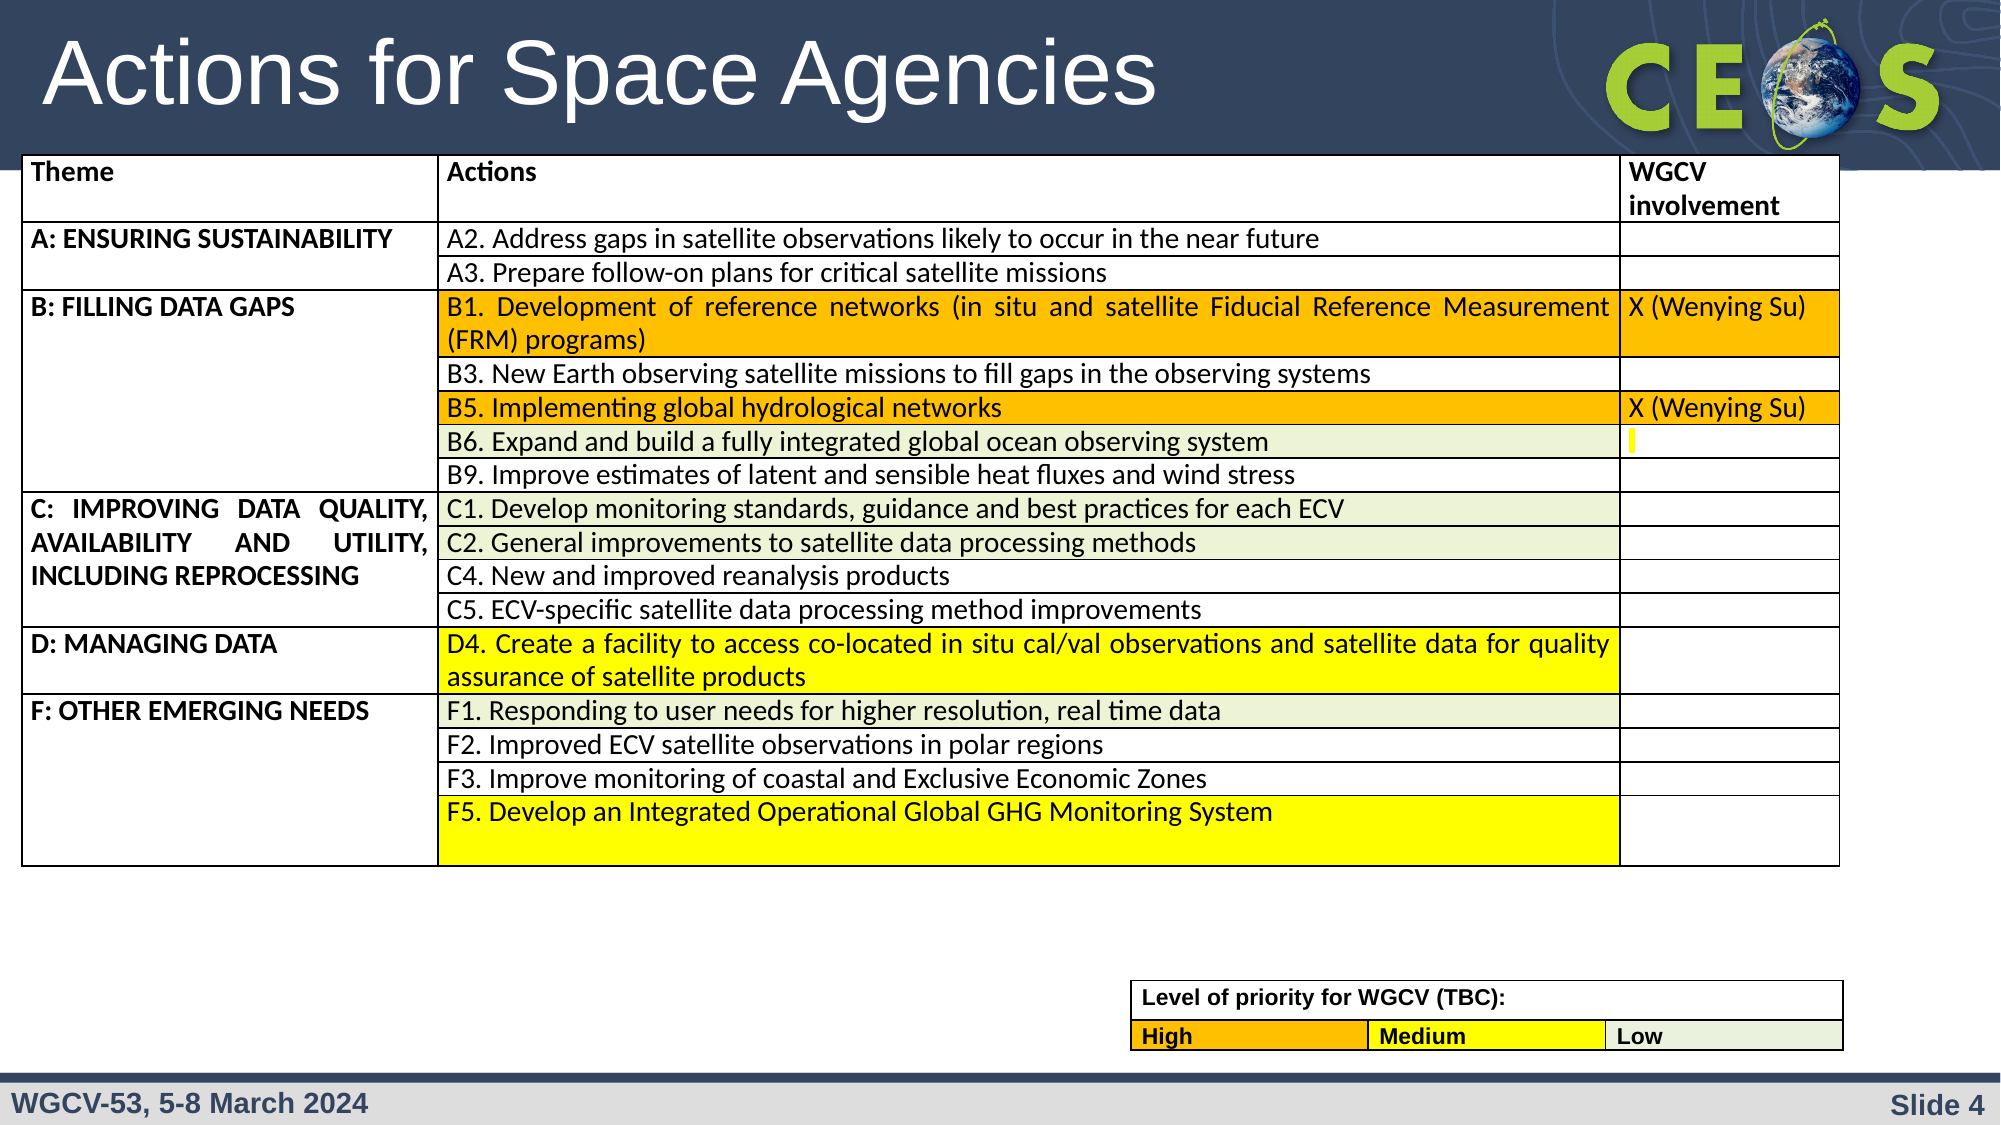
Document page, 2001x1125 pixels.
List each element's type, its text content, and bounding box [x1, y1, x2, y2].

table_cell Low [1606, 1021, 1842, 1049]
table_cell C2. General improvements to satellite data processing methods [439, 527, 1619, 559]
table_cell [1621, 425, 1839, 457]
table_cell F1. Responding to user needs for higher resolution, real time data [439, 695, 1619, 727]
table_cell C5. ECV-specific satellite data processing method improvements [439, 594, 1619, 626]
table_cell B9. Improve estimates of latent and sensible heat fluxes and wind stress [439, 459, 1619, 491]
table_cell D: MANAGING DATA [23, 628, 437, 693]
table_cell [1621, 763, 1839, 795]
table_cell [1621, 257, 1839, 289]
table_cell [1621, 358, 1839, 390]
table_cell X (Wenying Su) [1621, 291, 1839, 356]
table_cell F2. Improved ECV satellite observations in polar regions [439, 729, 1619, 761]
table_header Actions [439, 156, 1619, 221]
table_cell A2. Address gaps in satellite observations likely to occur in the near future [439, 223, 1619, 255]
table_cell B6. Expand and build a fully integrated global ocean observing system [439, 425, 1619, 457]
table_cell High [1132, 1021, 1367, 1049]
table_cell [1621, 223, 1839, 255]
table_cell X (Wenying Su) [1621, 392, 1839, 424]
table_cell [1621, 729, 1839, 761]
table_cell A: ENSURING SUSTAINABILITY [23, 223, 437, 289]
table_cell C1. Develop monitoring standards, guidance and best practices for each ECV [439, 493, 1619, 525]
table_cell F: OTHER EMERGING NEEDS [23, 695, 437, 865]
table_cell B: FILLING DATA GAPS [23, 291, 437, 491]
table_cell [1621, 493, 1839, 525]
table_cell [1621, 796, 1839, 865]
title Actions for Space Agencies [27, 18, 1567, 146]
table_cell D4. Create a facility to access co-located in situ cal/val observations and satellite data for quality assurance of satellite products [439, 628, 1619, 693]
table_cell A3. Prepare follow-on plans for critical satellite missions [439, 257, 1619, 289]
picture [1606, 18, 1939, 150]
table_cell [1621, 527, 1839, 559]
table_header WGCV involvement [1621, 156, 1839, 221]
table_header Theme [23, 156, 437, 221]
table_header Level of priority for WGCV (TBC): [1132, 981, 1842, 1019]
table_cell [1621, 628, 1839, 693]
table_cell C: IMPROVING DATA QUALITY, AVAILABILITY AND UTILITY, INCLUDING REPROCESSING [23, 493, 437, 626]
table_cell F5. Develop an Integrated Operational Global GHG Monitoring System [439, 796, 1619, 865]
table_cell Medium [1369, 1021, 1605, 1049]
table_cell B3. New Earth observing satellite missions to fill gaps in the observing systems [439, 358, 1619, 390]
table_cell [1621, 560, 1839, 592]
table_cell F3. Improve monitoring of coastal and Exclusive Economic Zones [439, 763, 1619, 795]
table_cell C4. New and improved reanalysis products [439, 560, 1619, 592]
table_cell B5. Implementing global hydrological networks [439, 392, 1619, 424]
table_cell [1621, 594, 1839, 626]
table_cell [1621, 459, 1839, 491]
table_cell B1. Development of reference networks (in situ and satellite Fiducial Reference Measurement (FRM) programs) [439, 291, 1619, 356]
table_cell [1621, 695, 1839, 727]
